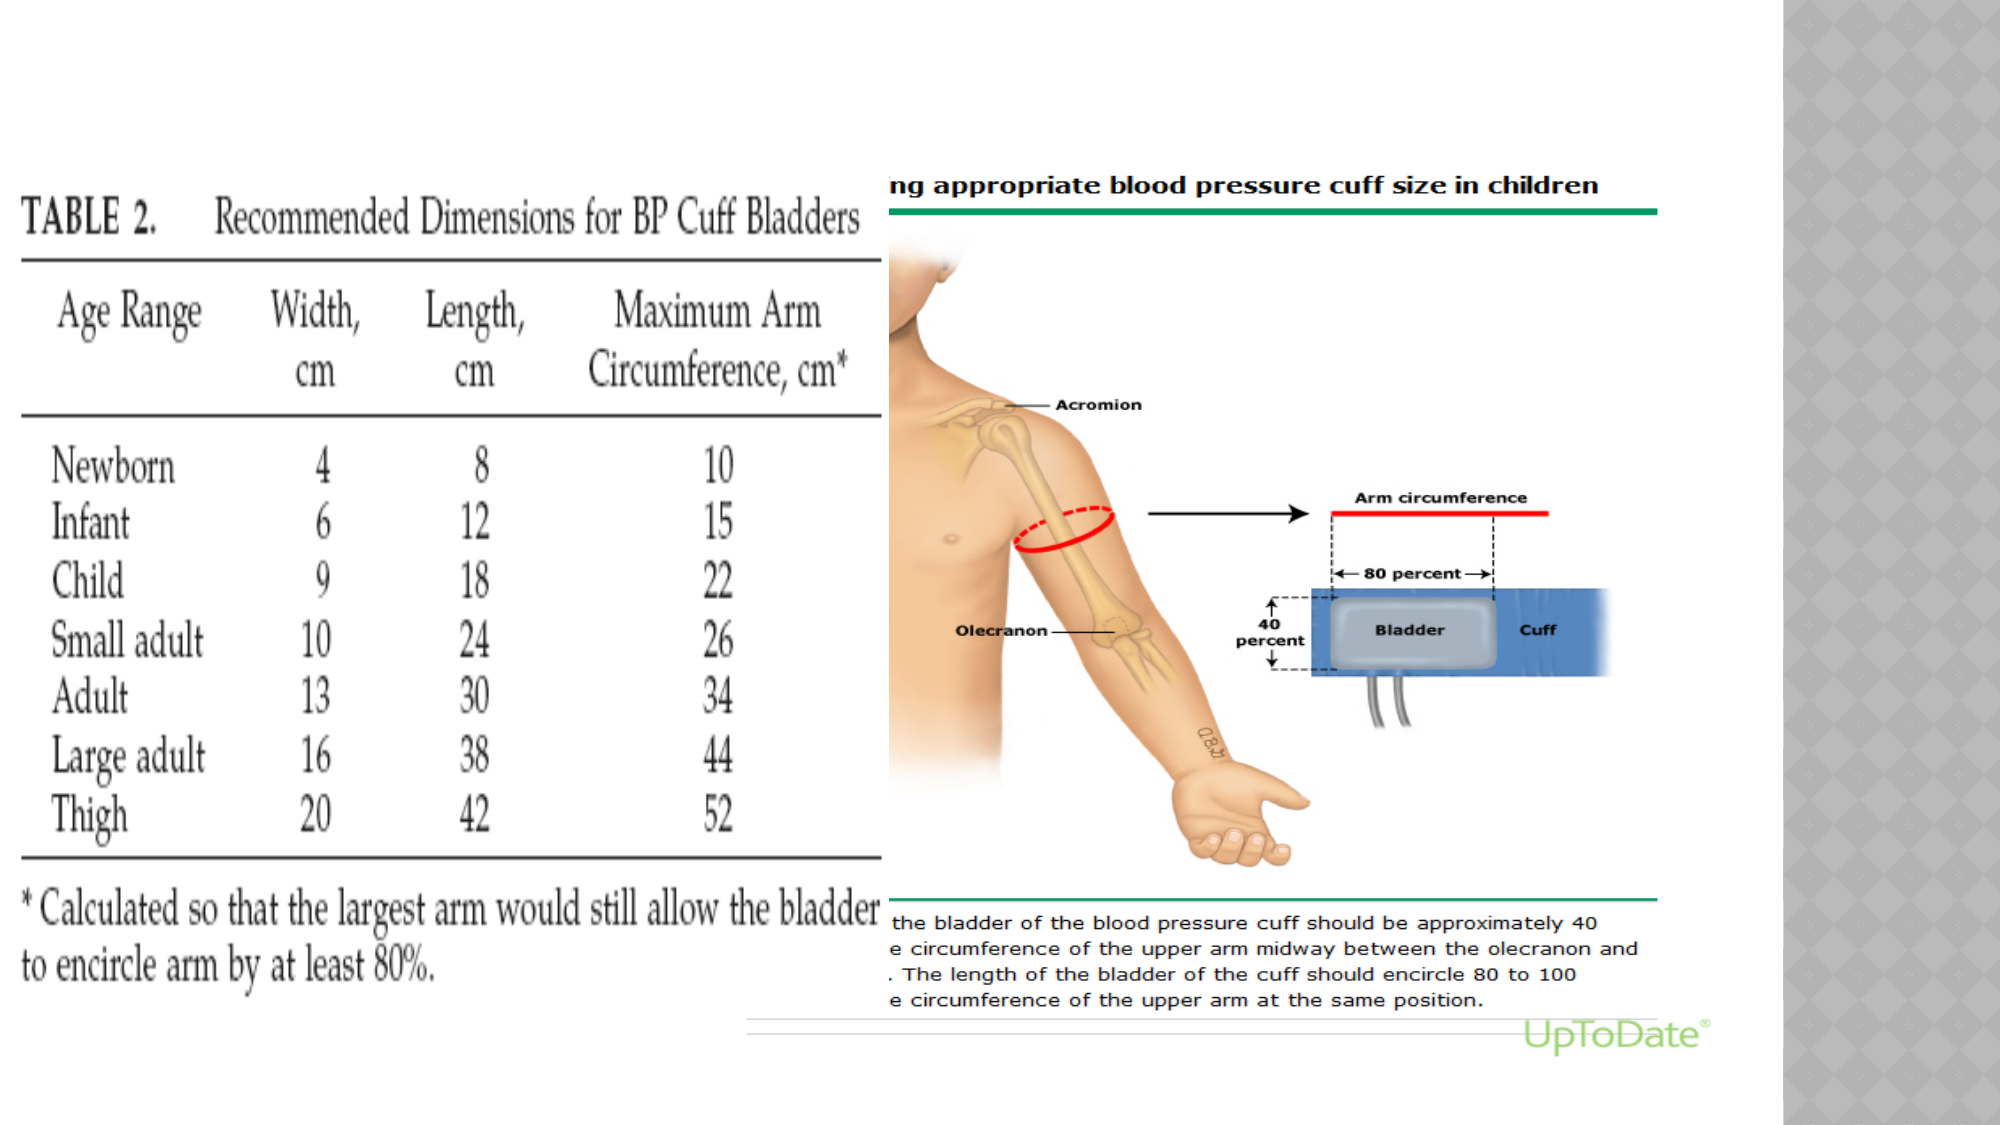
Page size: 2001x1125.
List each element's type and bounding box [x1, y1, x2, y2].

list [705, 149, 1716, 1063]
picture [4, 160, 890, 1014]
